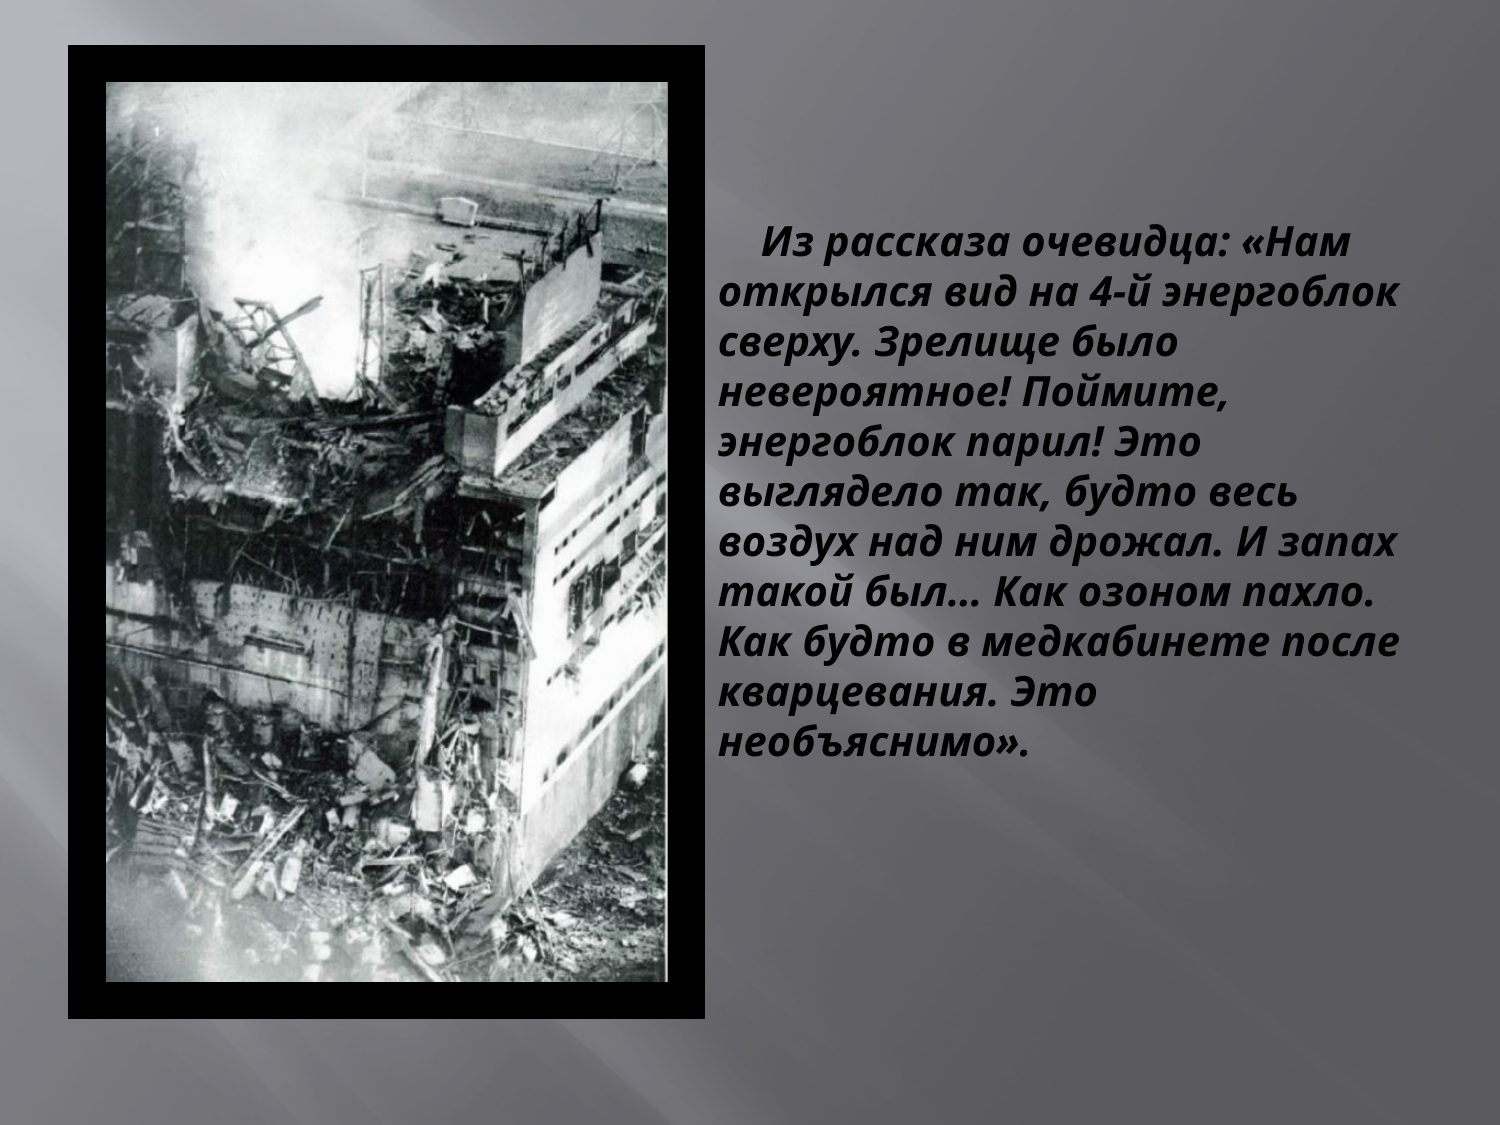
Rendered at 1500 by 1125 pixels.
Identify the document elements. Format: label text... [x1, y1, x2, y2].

title Из рассказа очевидца: «Нам открылся вид на 4-й энергоблок сверху. Зрелище было невероятное! Поймите, энергоблок парил! Это выглядело так, будто весь воздух над ним дрожал. И запах такой был… Как озоном пахло. Как будто в медкабинете после кварцевания. Это необъяснимо». [703, 45, 1425, 985]
picture [105, 81, 669, 983]
